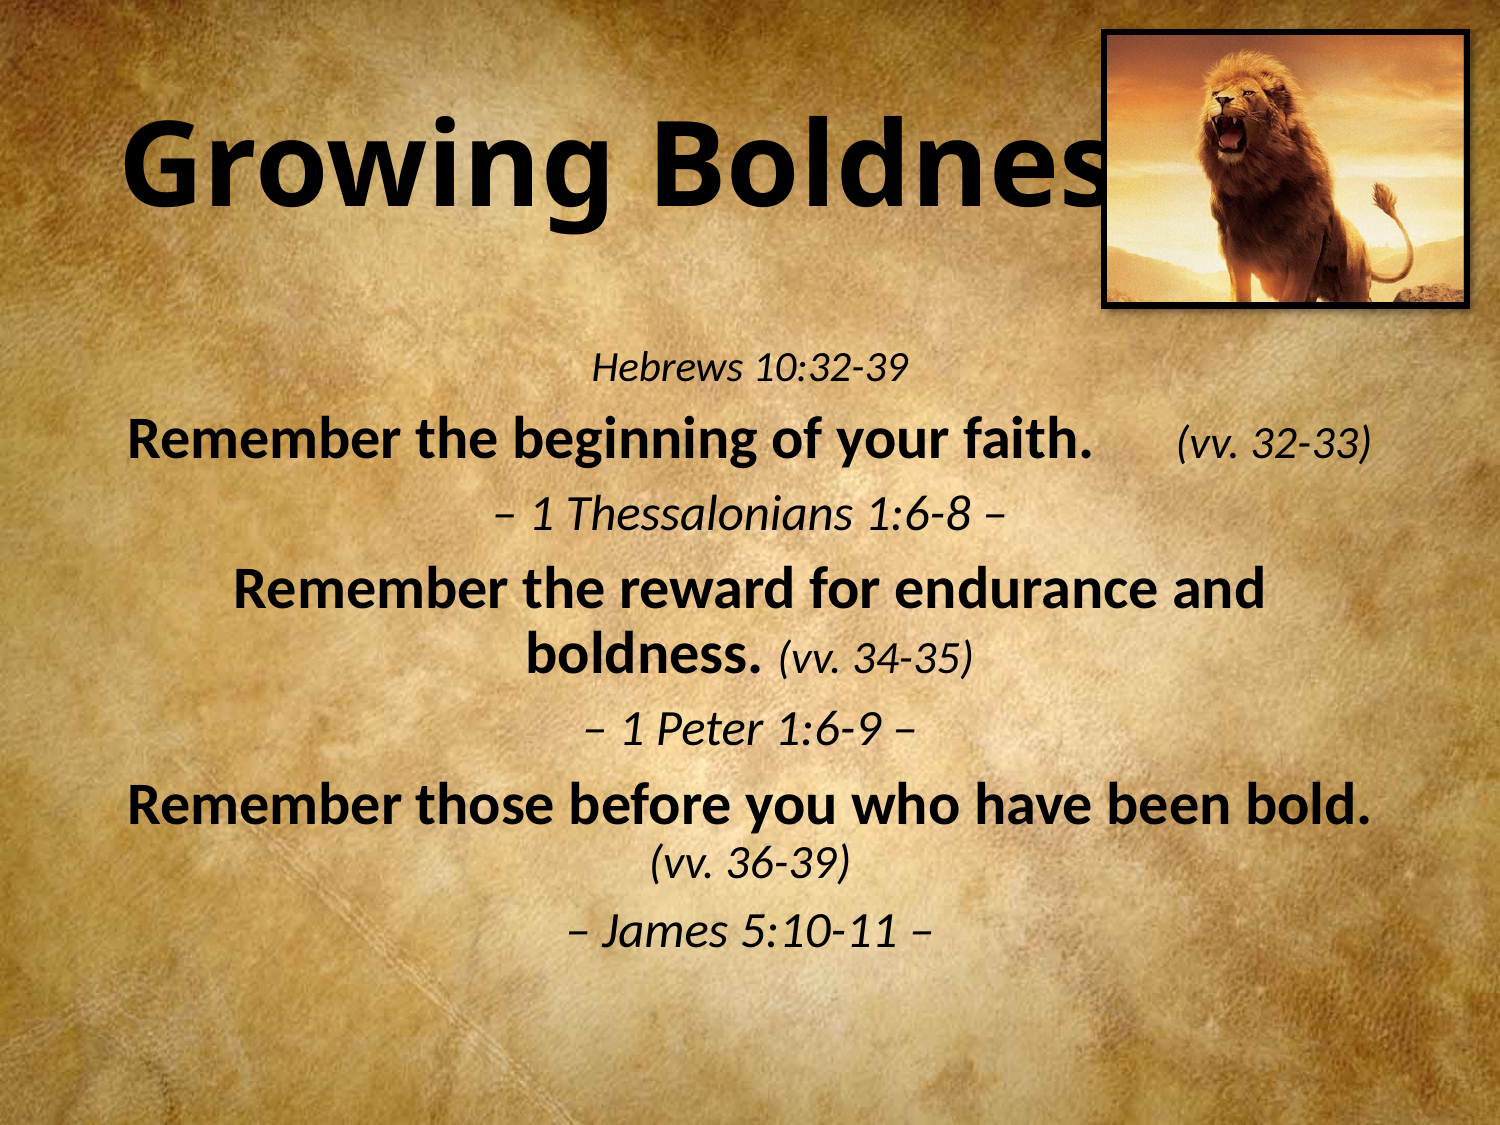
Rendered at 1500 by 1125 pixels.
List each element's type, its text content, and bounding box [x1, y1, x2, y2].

picture [0, 0, 1500, 1125]
title Growing Boldness [103, 59, 1099, 278]
list Hebrews 10:32-39 Remember the beginning of your faith. (vv. 32-33) – 1 Thessalonians 1:6-8 – Remember the reward for endurance and boldness. (vv. 34-35) – 1 Peter 1:6-9 – Remember those before you who have been bold. (vv. 36-39) – James 5:10-11 – [103, 299, 1397, 1014]
